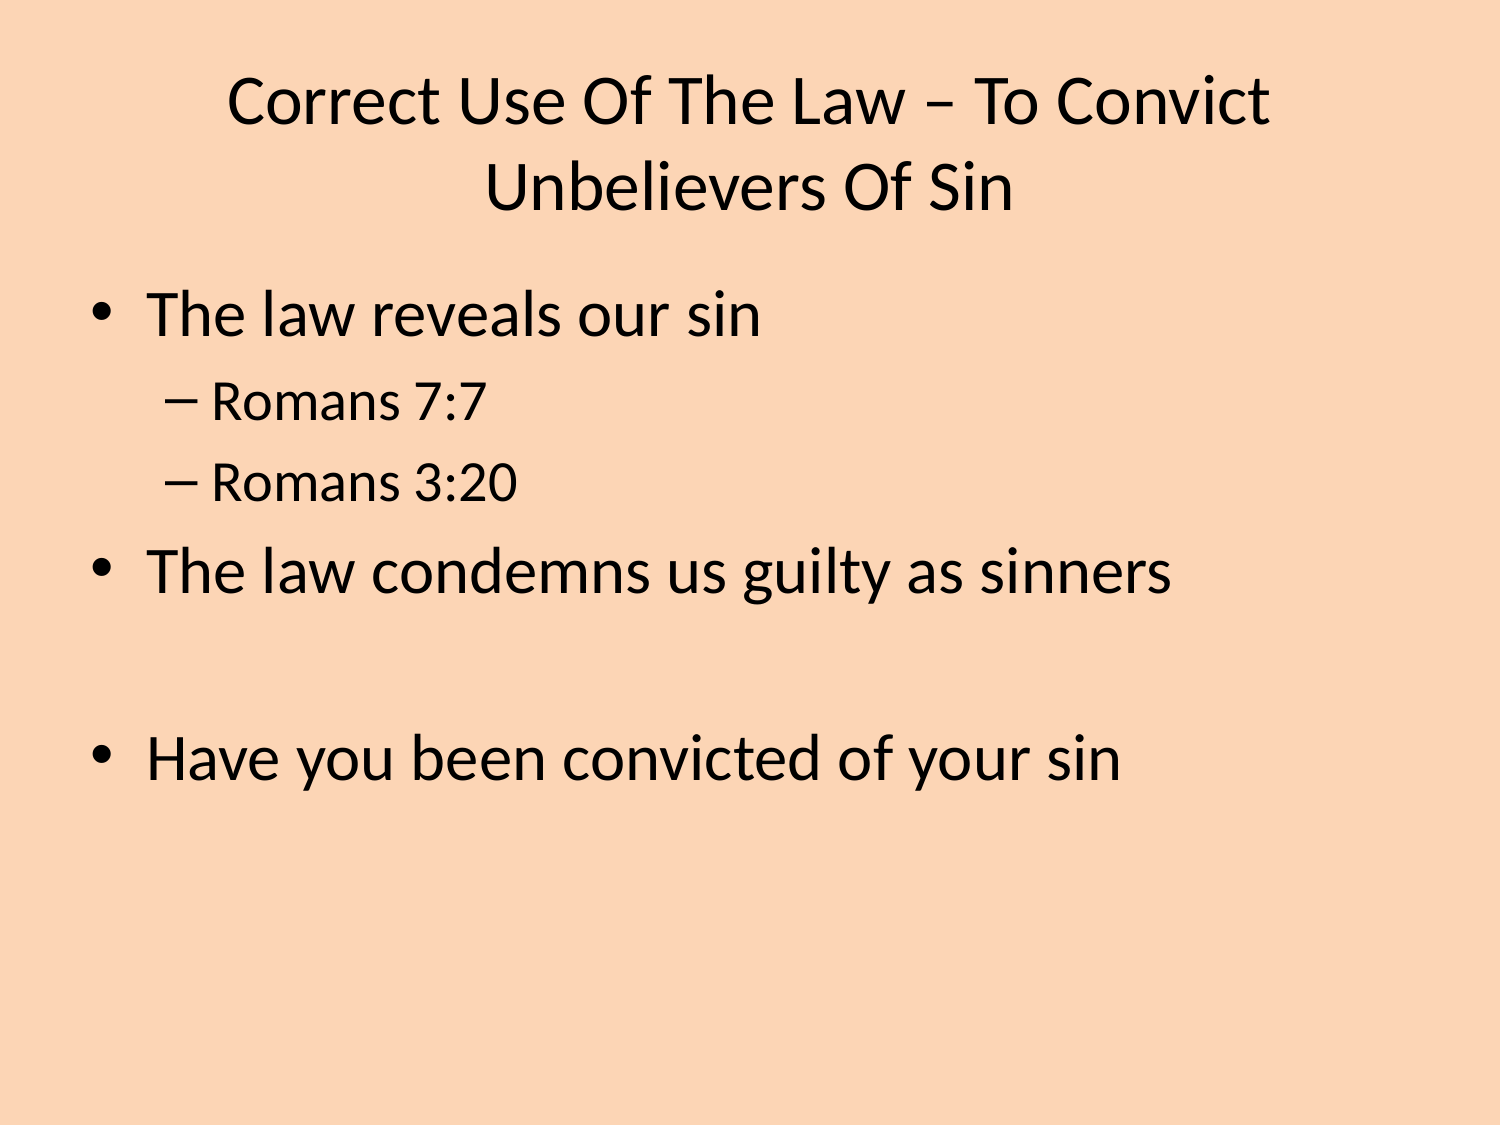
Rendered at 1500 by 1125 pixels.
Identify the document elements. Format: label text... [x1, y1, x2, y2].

title Correct Use Of The Law – To Convict Unbelievers Of Sin [75, 45, 1425, 233]
list The law reveals our sin Romans 7:7 Romans 3:20 The law condemns us guilty as sinners Have you been convicted of your sin [75, 262, 1425, 1005]
